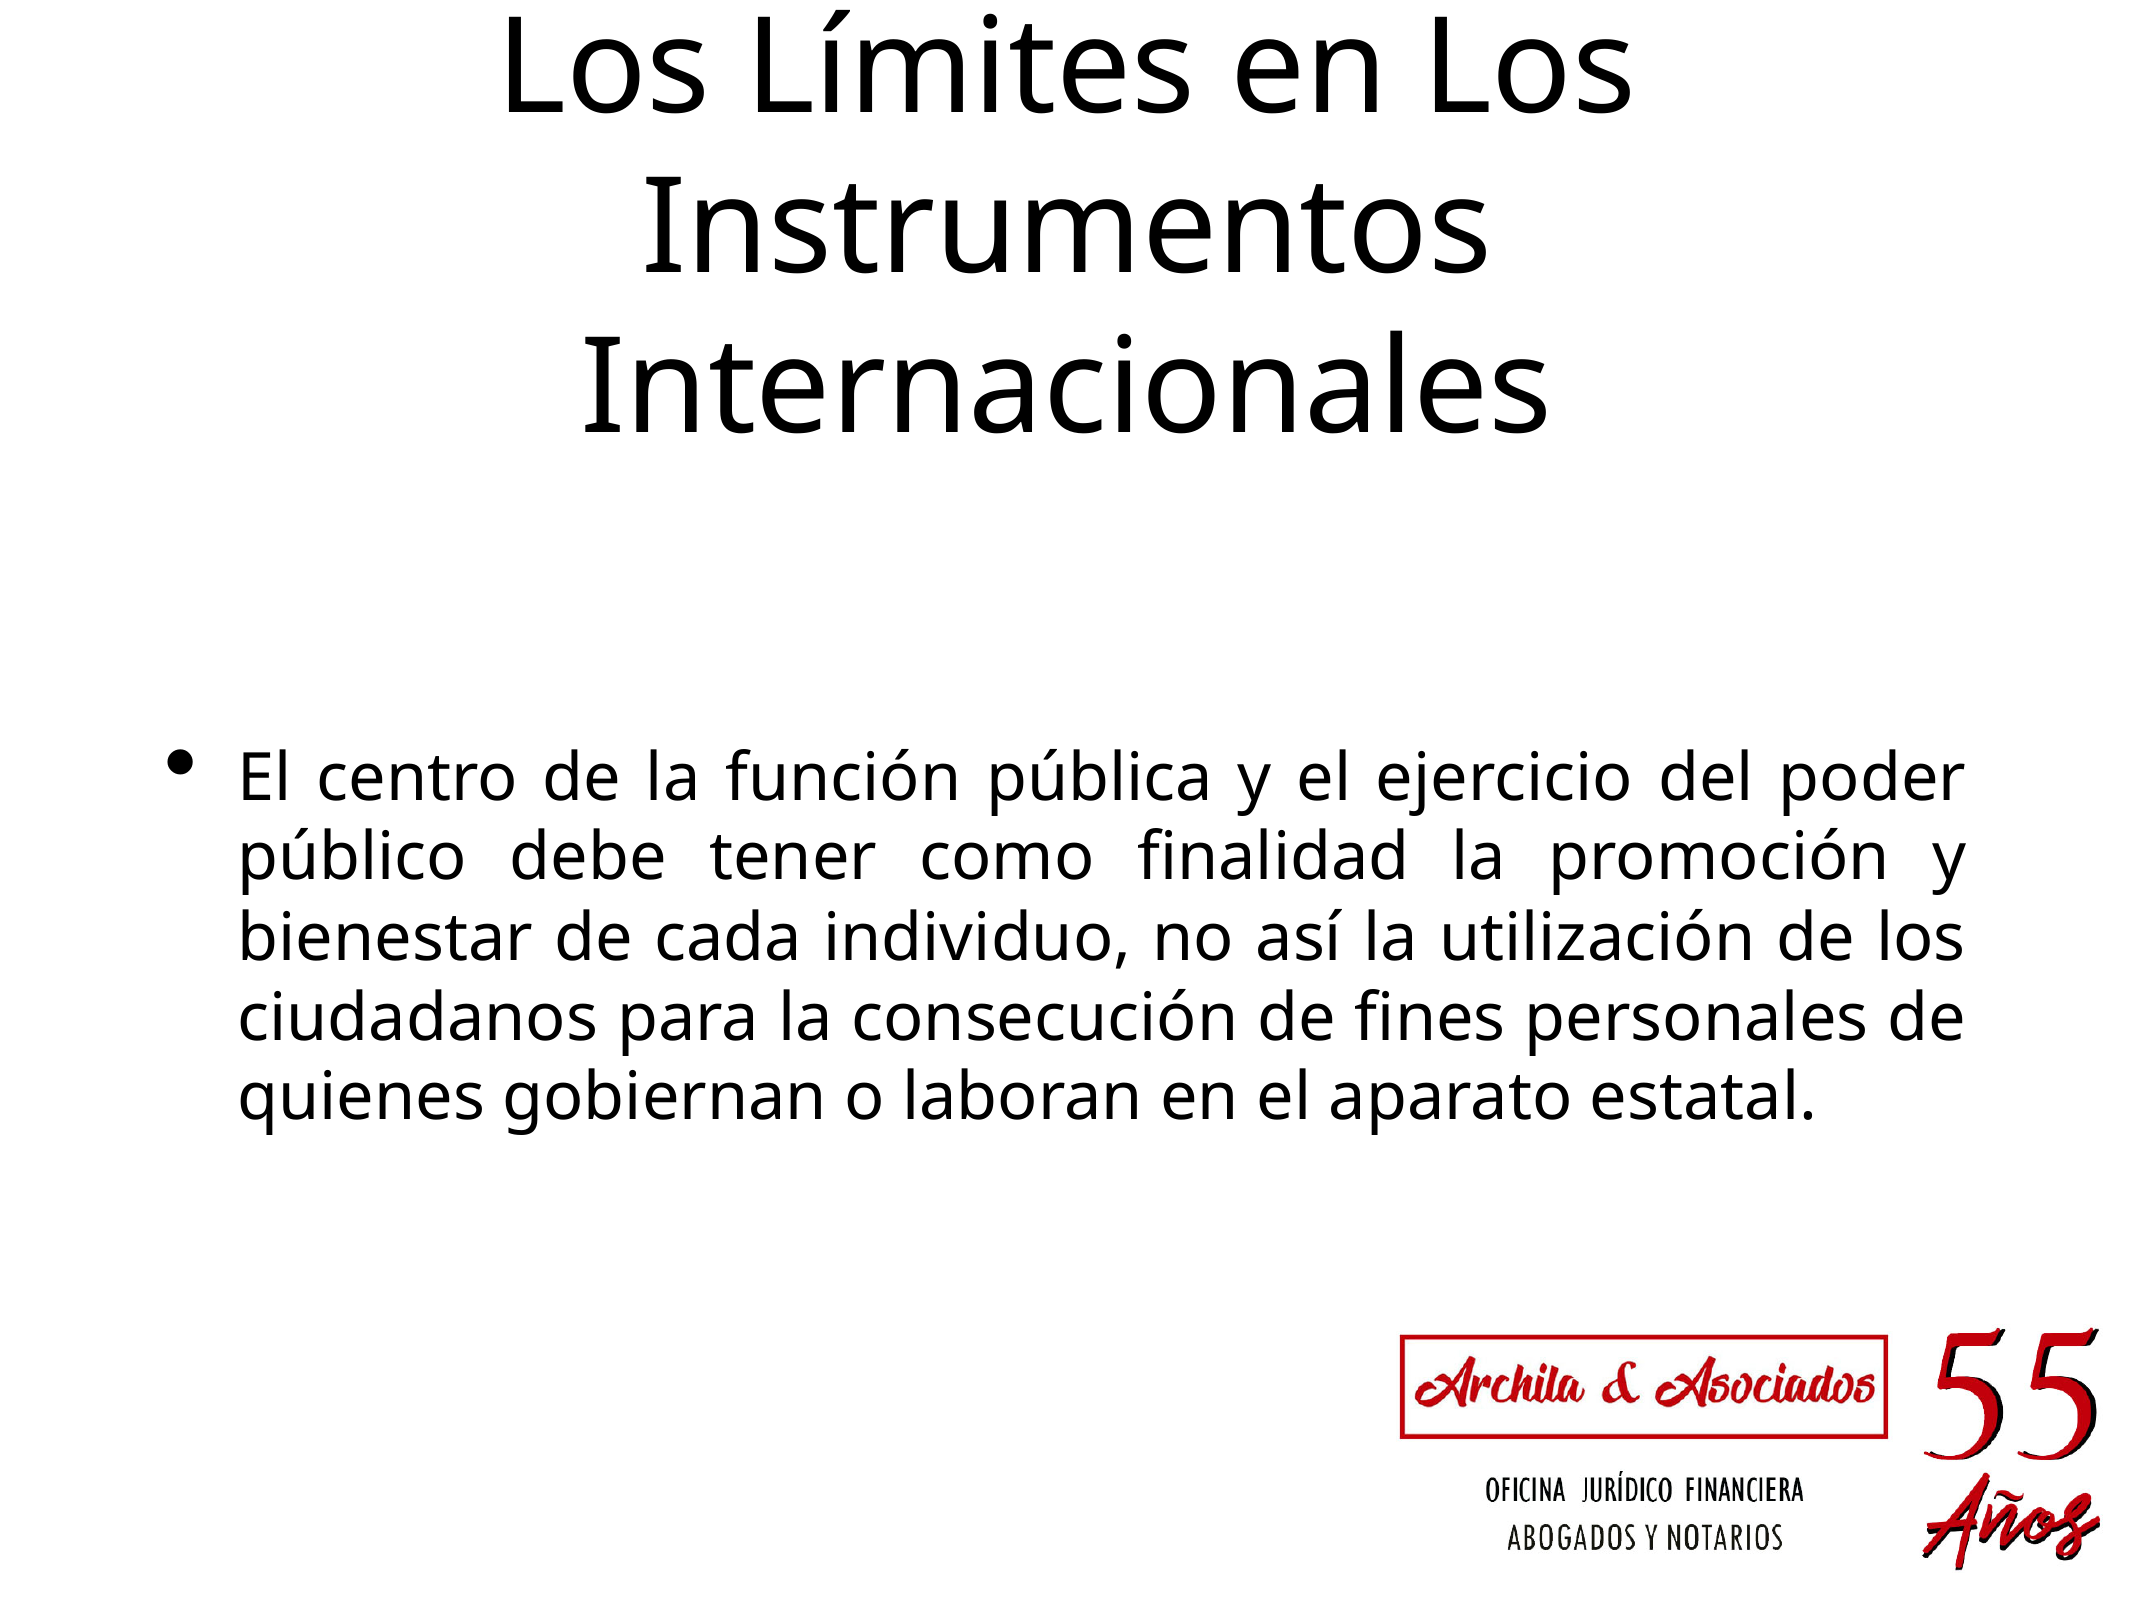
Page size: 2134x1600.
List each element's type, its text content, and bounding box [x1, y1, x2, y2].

list El centro de la función pública y el ejercicio del poder público debe tener como finalidad la promoción y bienestar de cada individuo, no así la utilización de los ciudadanos para la consecución de fines personales de quienes gobiernan o laboran en el aparato estatal. [155, 424, 1978, 1443]
picture [1369, 1245, 2134, 1600]
title Los Límites en Los Instrumentos Internacionales [155, 41, 1978, 397]
